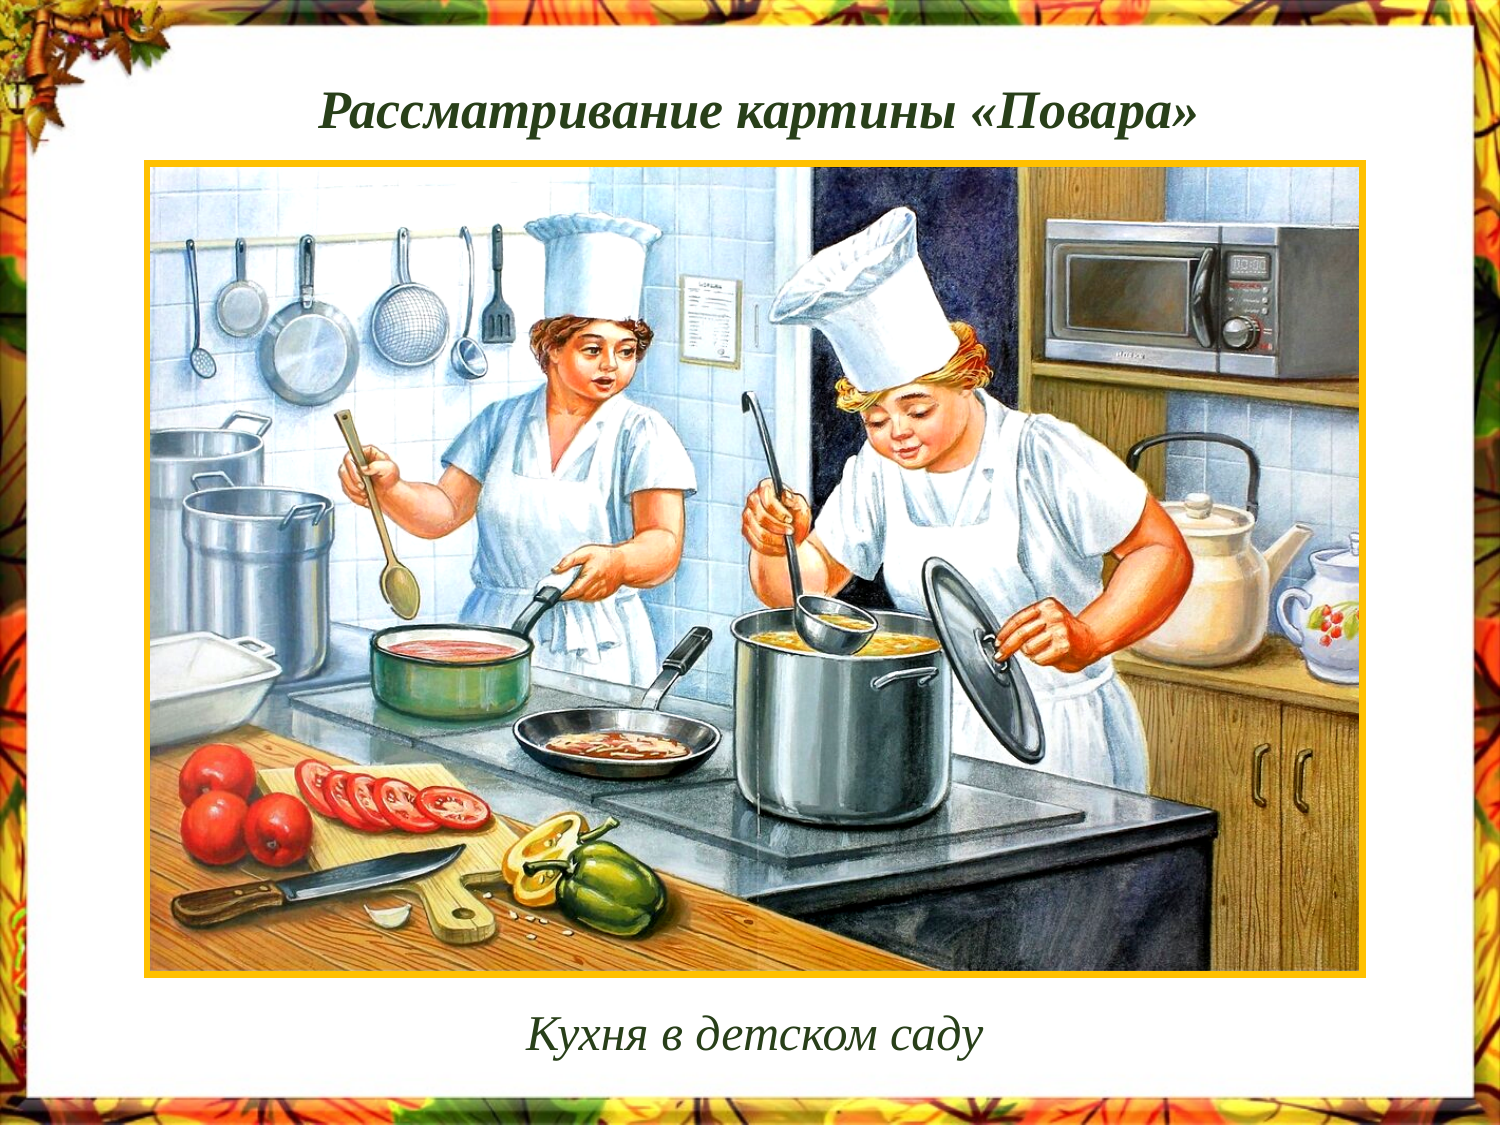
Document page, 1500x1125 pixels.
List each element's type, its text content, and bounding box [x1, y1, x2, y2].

text_box Рассматривание картины «Повара» [64, 66, 1455, 147]
text_box Кухня в детском саду [64, 992, 1446, 1068]
picture [0, 0, 1500, 1125]
